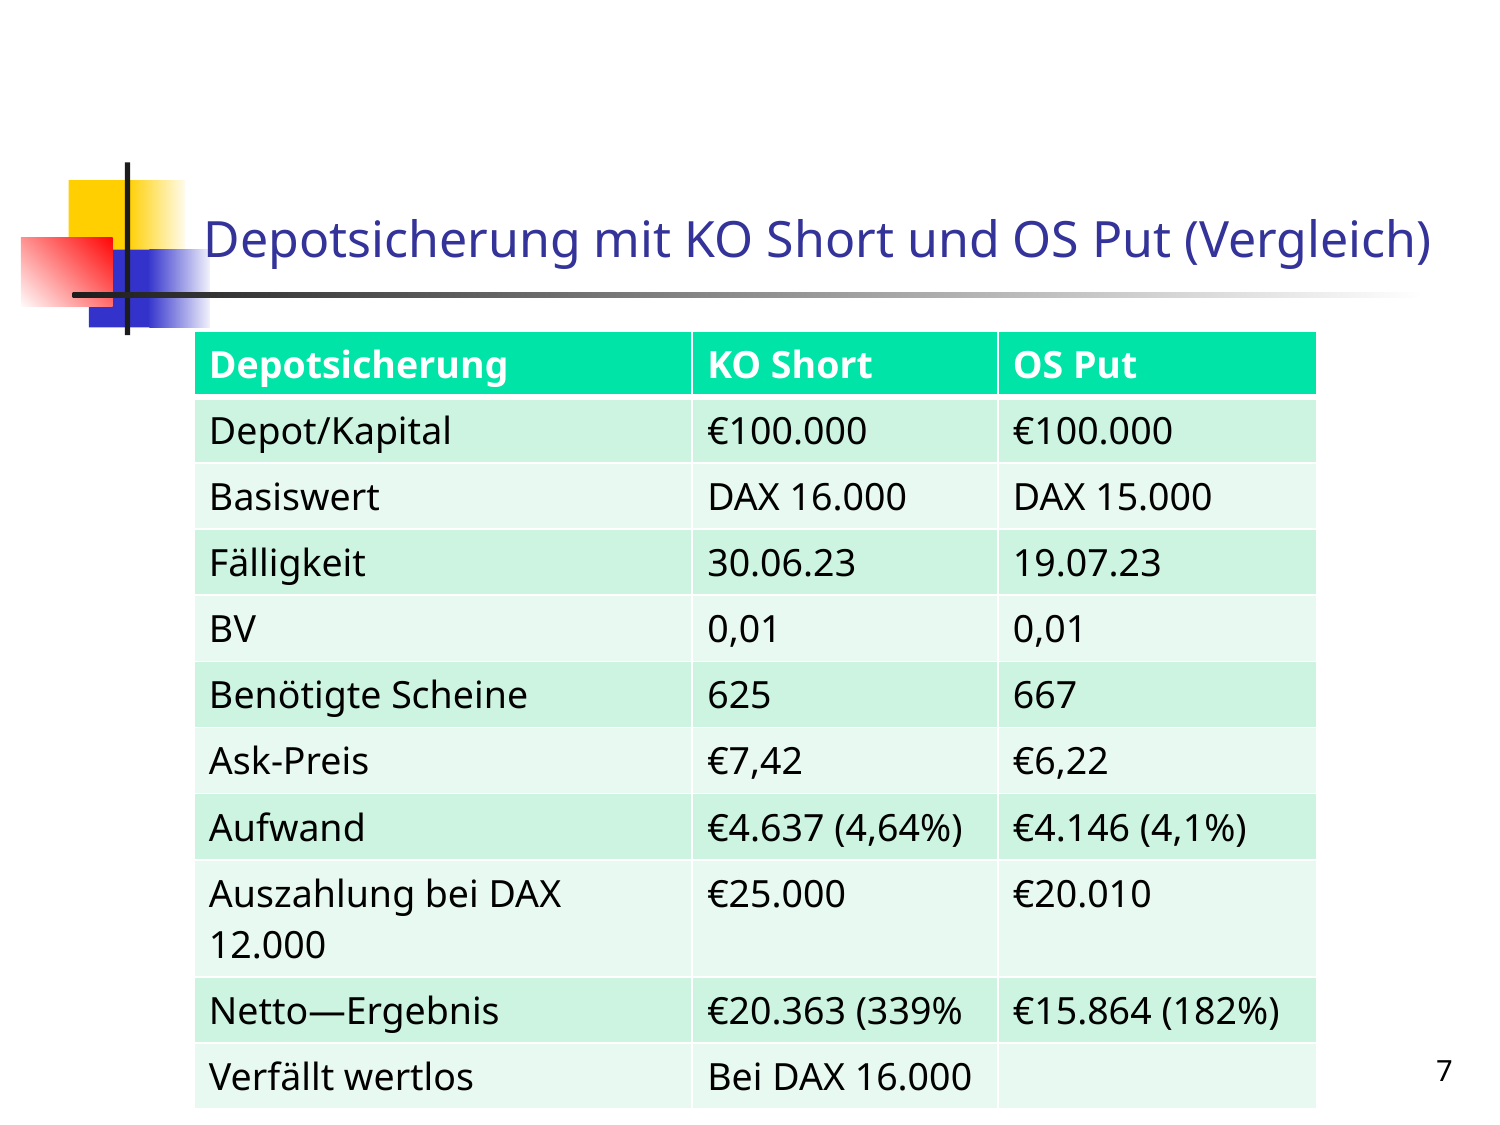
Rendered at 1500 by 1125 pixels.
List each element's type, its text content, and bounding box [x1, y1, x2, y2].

table_cell Aufwand [195, 794, 691, 859]
table_cell Verfällt wertlos [195, 1044, 691, 1108]
table_cell Bei DAX 16.000 [693, 1044, 997, 1108]
table_cell 0,01 [999, 596, 1316, 661]
table_cell €4.146 (4,1%) [999, 794, 1316, 859]
table_cell Fälligkeit [195, 530, 691, 594]
table_cell €6,22 [999, 728, 1316, 793]
table_header Depotsicherung [195, 332, 691, 394]
table_cell 667 [999, 662, 1316, 727]
table_cell DAX 16.000 [693, 464, 997, 528]
table_cell €100.000 [693, 400, 997, 462]
table_cell Basiswert [195, 464, 691, 528]
table_cell DAX 15.000 [999, 464, 1316, 528]
table_header KO Short [693, 332, 997, 394]
table_cell €15.864 (182%) [999, 978, 1316, 1042]
table_cell BV [195, 596, 691, 661]
table_cell 30.06.23 [693, 530, 997, 594]
table_cell Depot/Kapital [195, 400, 691, 462]
table_cell €4.637 (4,64%) [693, 794, 997, 859]
table_cell Netto—Ergebnis [195, 978, 691, 1042]
table_cell €100.000 [999, 400, 1316, 462]
table_cell 0,01 [693, 596, 997, 661]
table_cell [999, 1044, 1316, 1108]
table_header OS Put [999, 332, 1316, 394]
table_cell €7,42 [693, 728, 997, 793]
table_cell 19.07.23 [999, 530, 1316, 594]
table_cell €20.010 [999, 861, 1316, 976]
table_cell Ask-Preis [195, 728, 691, 793]
slide_number 7 [1318, 1023, 1468, 1100]
table_cell Auszahlung bei DAX 12.000 [195, 861, 691, 976]
table_cell Benötigte Scheine [195, 662, 691, 727]
table_cell €20.363 (339% [693, 978, 997, 1042]
title Depotsicherung mit KO Short und OS Put (Vergleich) [188, 35, 1468, 275]
table_cell 625 [693, 662, 997, 727]
table_cell €25.000 [693, 861, 997, 976]
